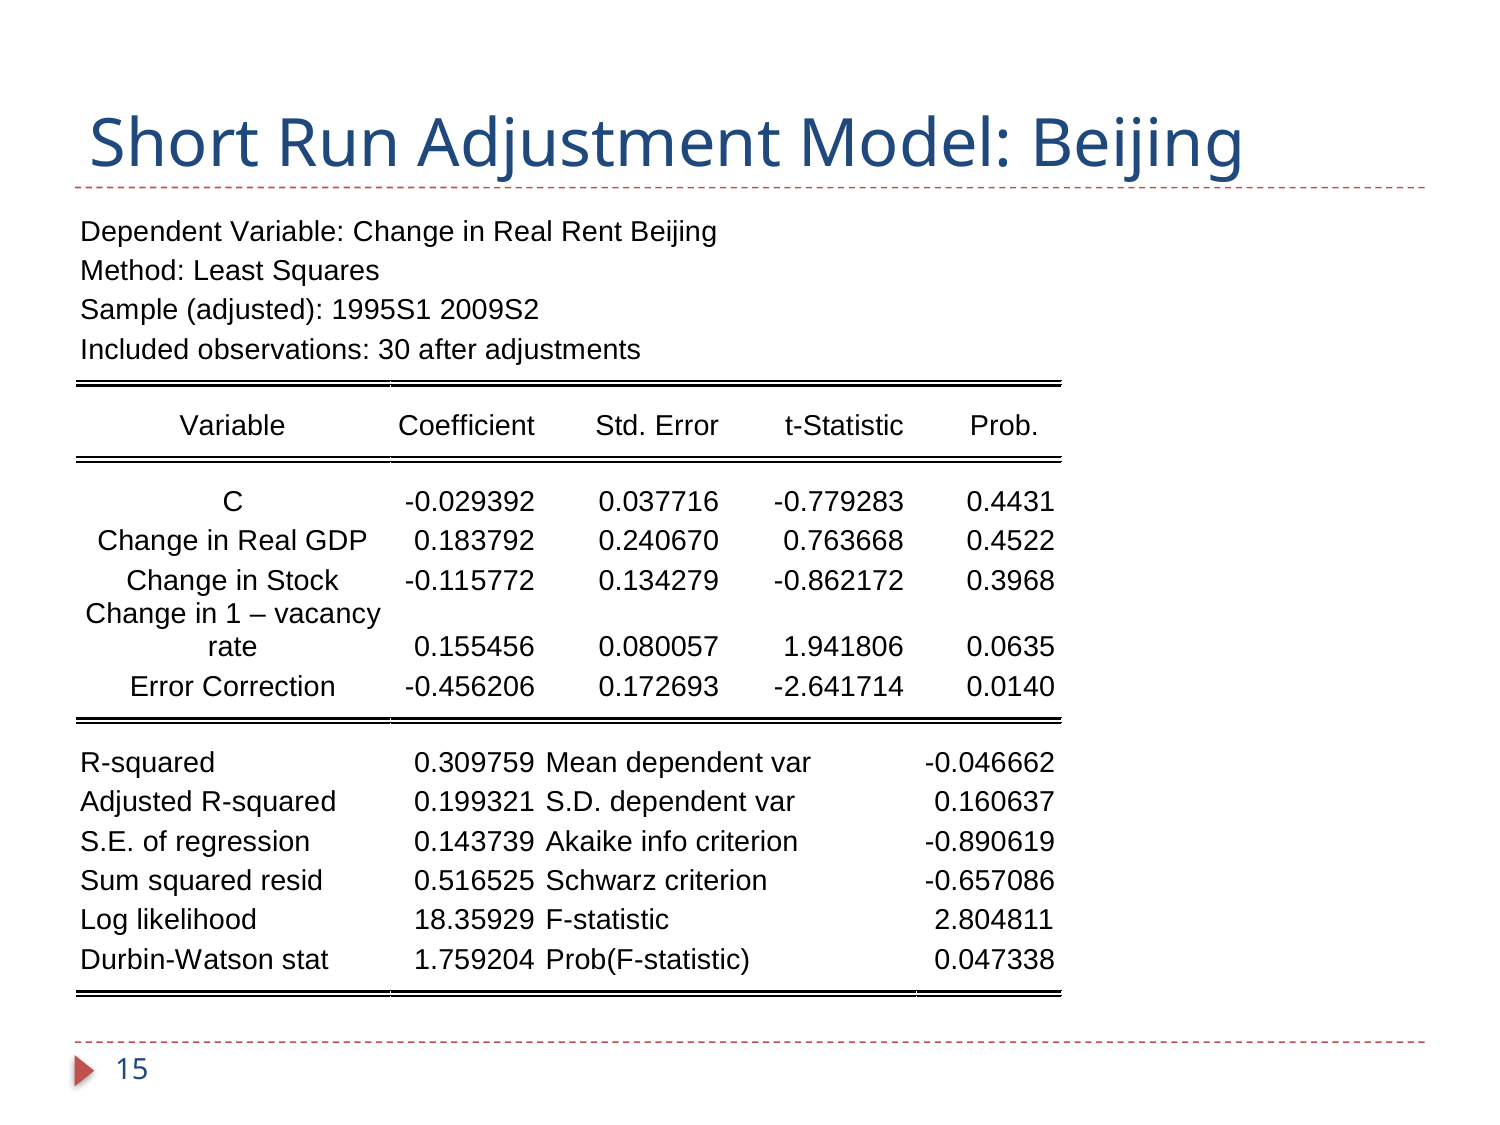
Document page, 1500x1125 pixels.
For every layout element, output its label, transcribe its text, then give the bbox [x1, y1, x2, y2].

slide_number 15 [100, 1067, 426, 1103]
title Short Run Adjustment Model: Beijing [75, 24, 1425, 188]
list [64, 207, 1282, 1055]
